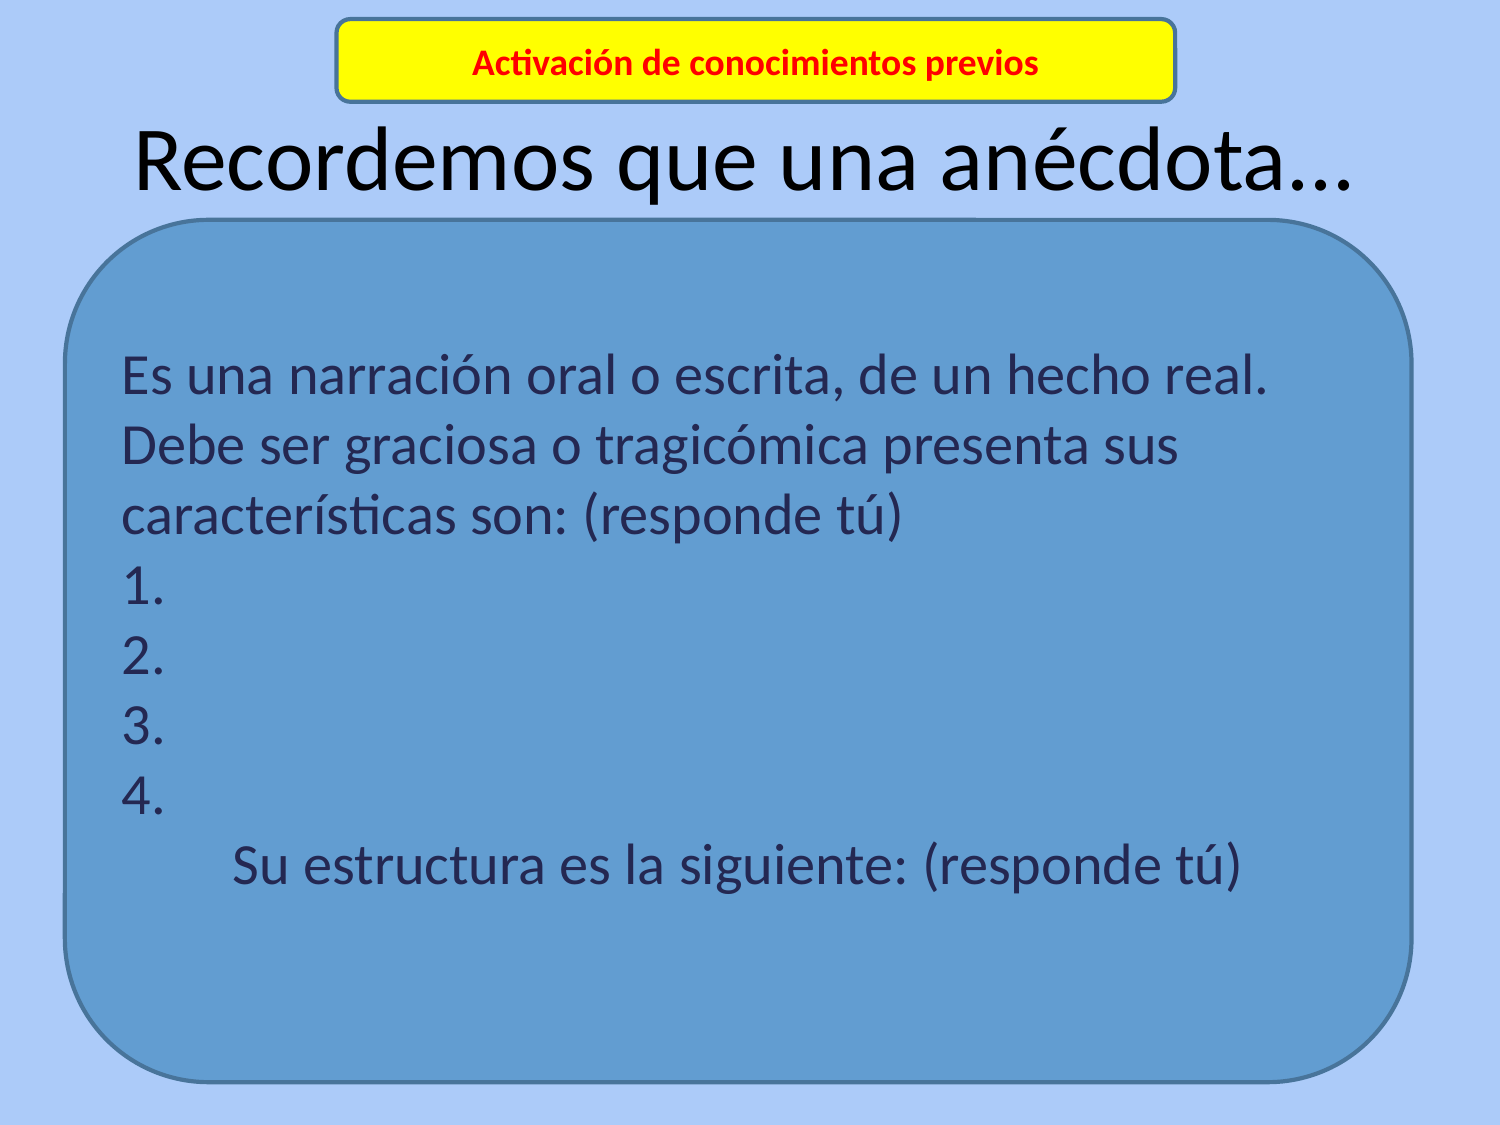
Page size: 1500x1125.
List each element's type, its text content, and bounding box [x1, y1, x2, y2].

text_box Activación de conocimientos previos [334, 16, 1178, 104]
text_box Es una narración oral o escrita, de un hecho real. Debe ser graciosa o tragicómica presenta sus características son: (responde tú) 1. 2. 3. 4. Su estructura es la siguiente: (responde tú) [62, 217, 1414, 1085]
title Recordemos que una anécdota... [80, 60, 1431, 248]
